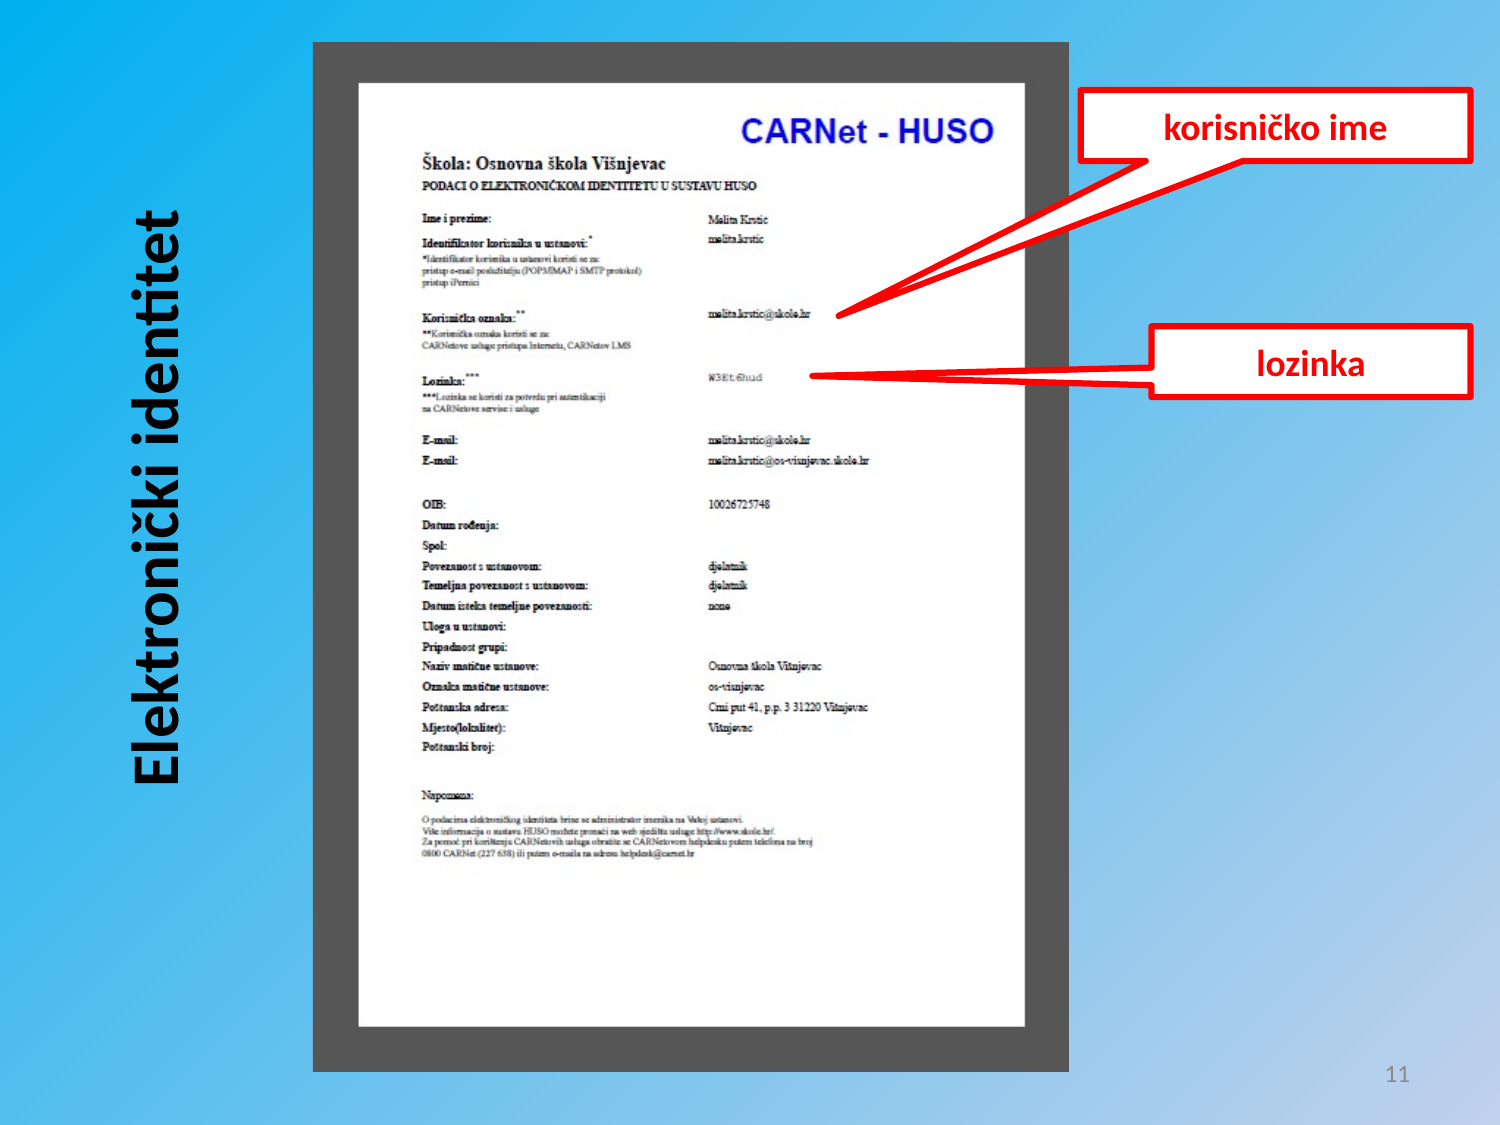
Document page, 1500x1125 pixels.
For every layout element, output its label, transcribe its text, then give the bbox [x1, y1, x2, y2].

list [312, 42, 1070, 1072]
text_box lozinka [1074, 324, 1473, 400]
title Elektronički identitet [111, 101, 193, 896]
slide_number 11 [1074, 1042, 1425, 1103]
text_box korisničko ime [1074, 88, 1473, 228]
